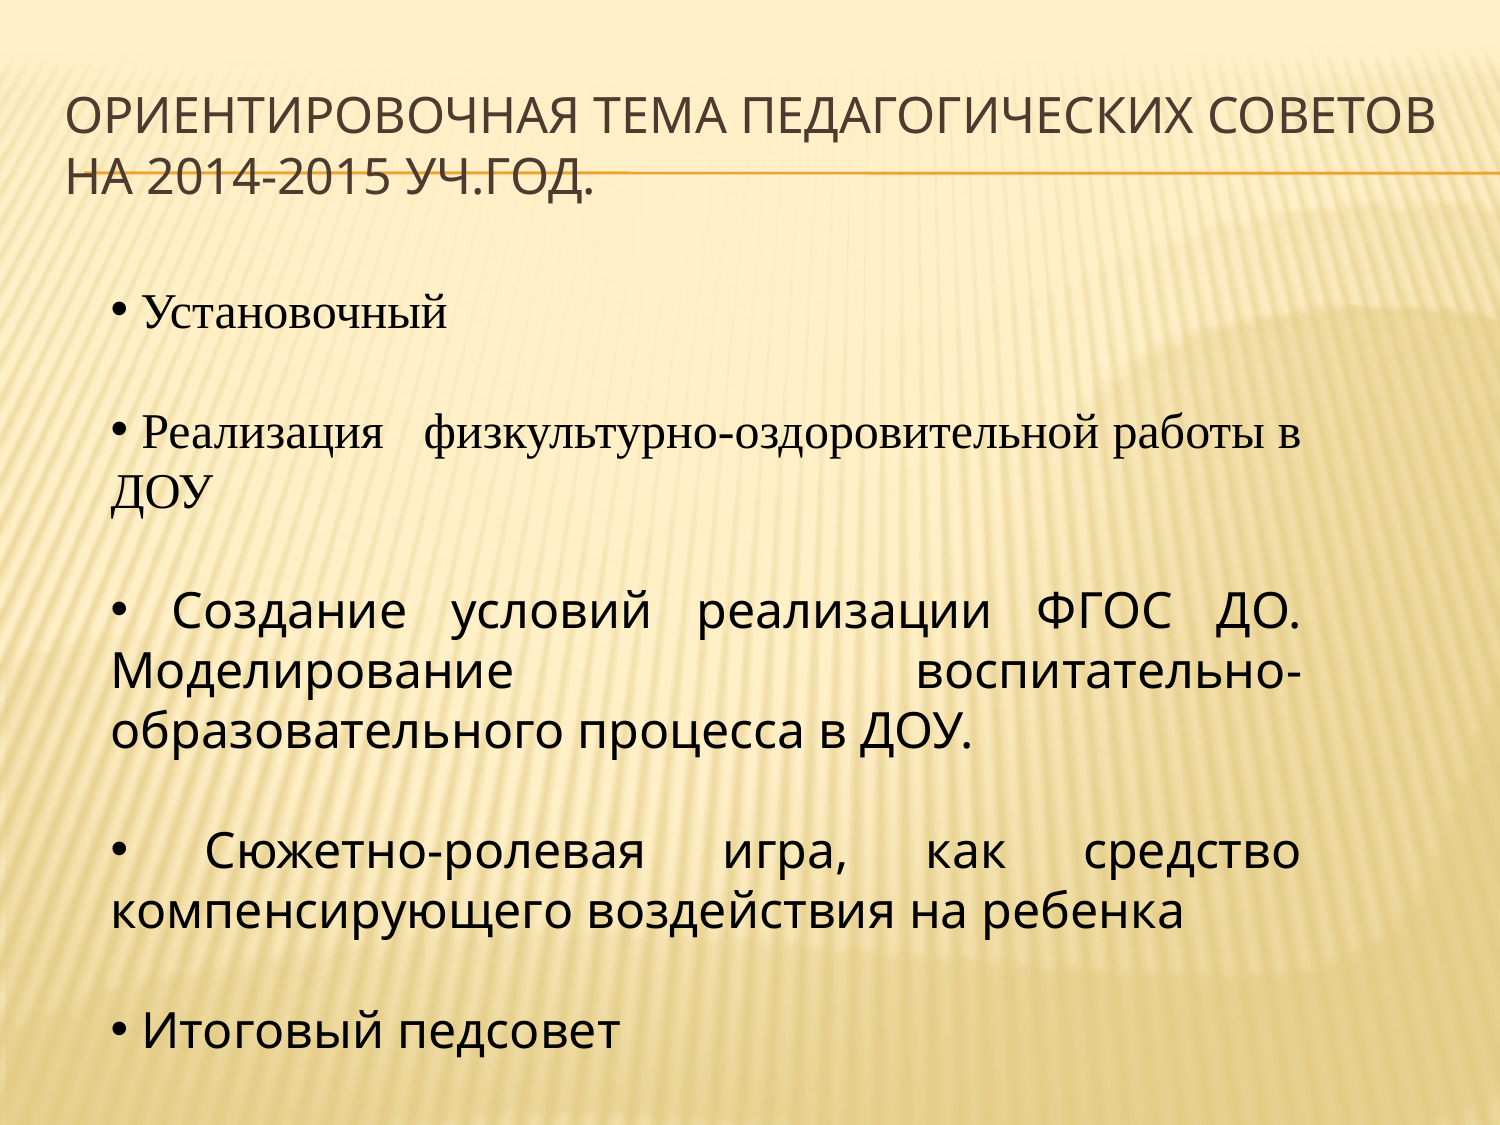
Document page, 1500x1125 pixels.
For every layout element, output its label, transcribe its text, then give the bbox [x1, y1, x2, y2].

text_box Установочный Реализация физкультурно-оздоровительной работы в ДОУ Создание условий реализации ФГОС ДО. Моделирование воспитательно-образовательного процесса в ДОУ. Сюжетно-ролевая игра, как средство компенсирующего воздействия на ребенка Итоговый педсовет [95, 271, 1317, 1111]
title Ориентировочная тема педагогических советов на 2014-2015 уч.год. [49, 75, 1475, 213]
